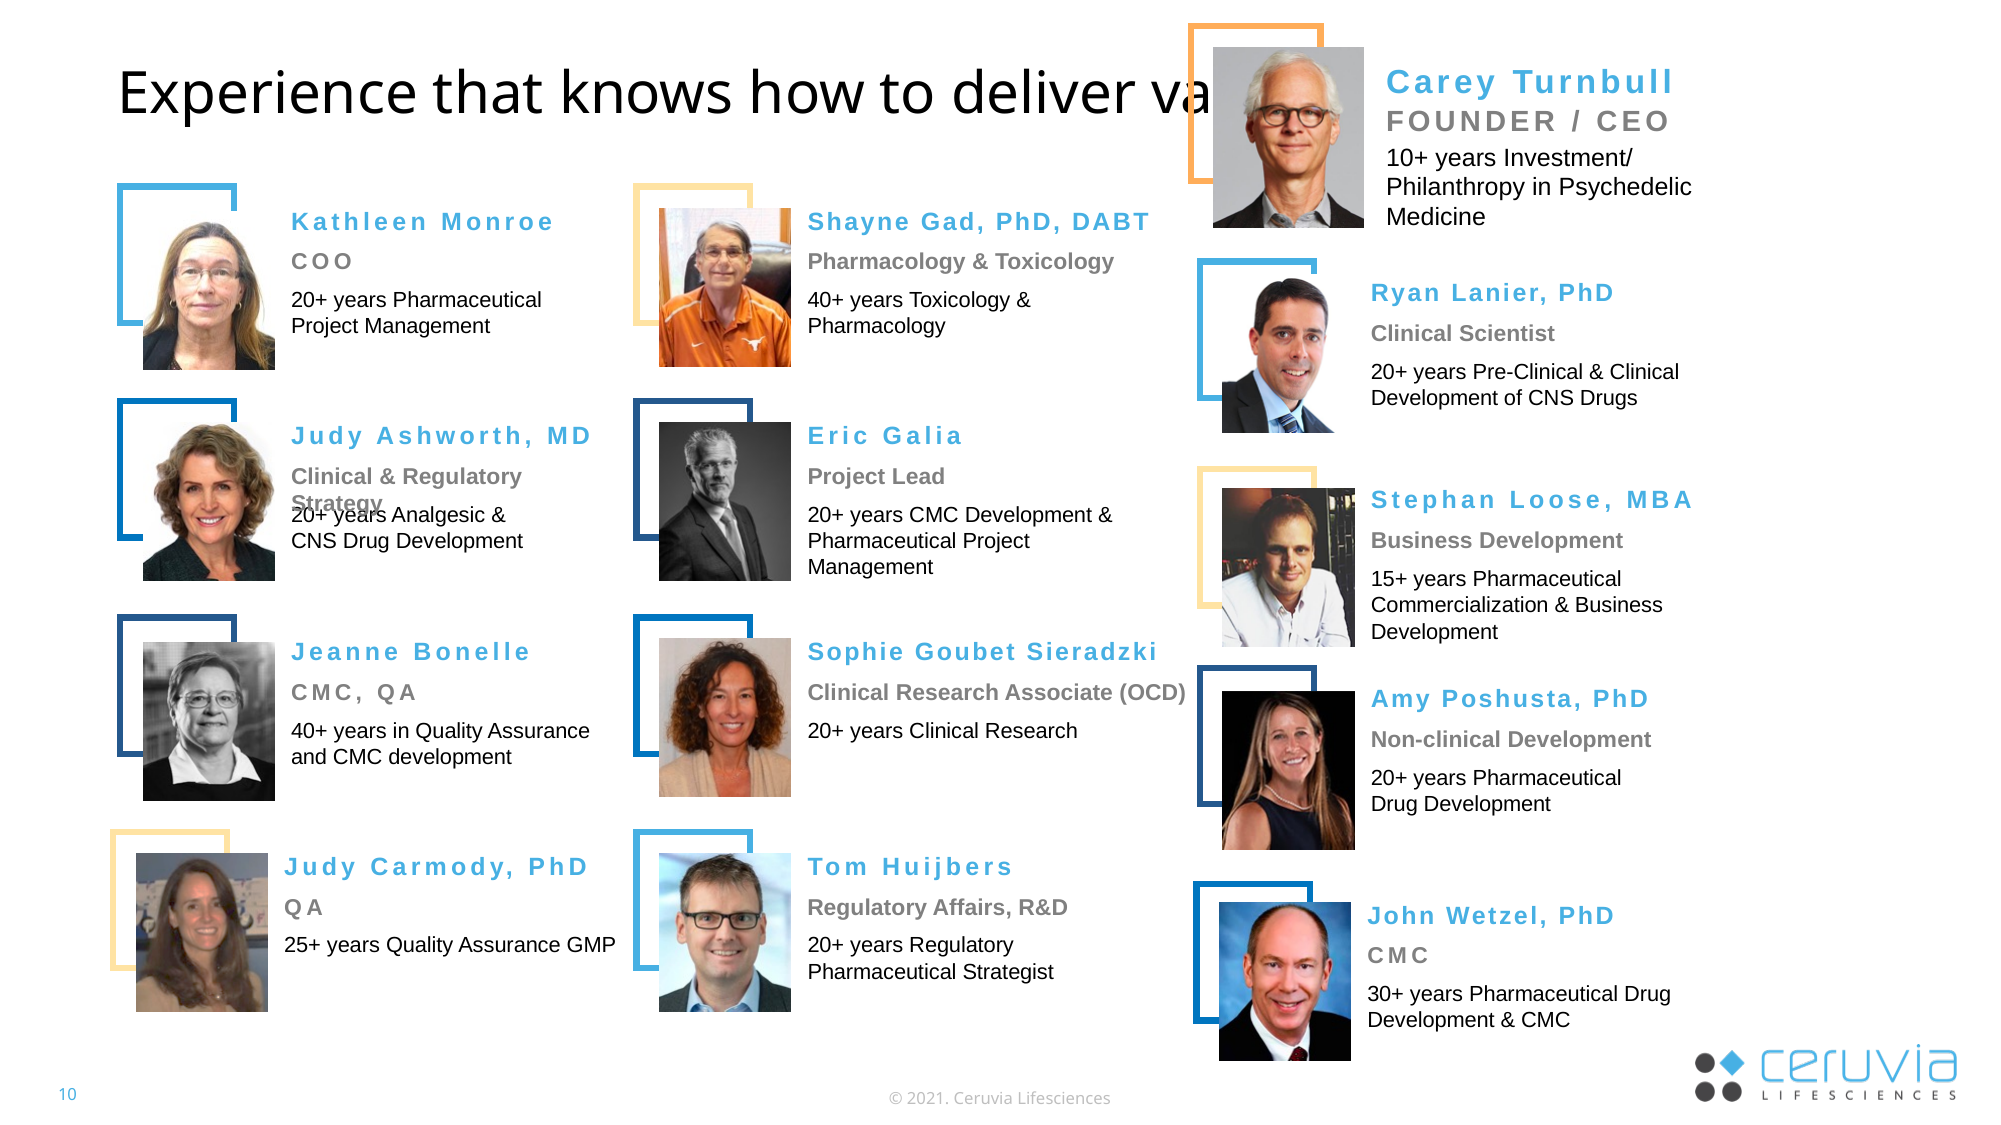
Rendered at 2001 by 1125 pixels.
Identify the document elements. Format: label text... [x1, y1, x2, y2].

picture [1695, 1044, 1957, 1102]
text_box [636, 831, 751, 969]
picture [659, 638, 791, 797]
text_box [1199, 667, 1790, 825]
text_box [792, 842, 1200, 992]
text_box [1371, 52, 1730, 240]
picture [1222, 489, 1355, 647]
text_box [636, 186, 751, 324]
picture [136, 853, 268, 1012]
text_box [112, 831, 228, 969]
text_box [276, 628, 635, 778]
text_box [276, 412, 635, 562]
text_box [276, 197, 635, 347]
picture [143, 642, 275, 801]
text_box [1196, 884, 1787, 1041]
picture [659, 208, 791, 367]
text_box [1199, 261, 1743, 418]
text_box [792, 197, 1180, 347]
picture [659, 422, 791, 581]
text_box [119, 186, 235, 324]
text_box Experience that knows how to deliver value [1364, 47, 1875, 133]
text_box Experience that knows how to deliver value [102, 47, 1190, 133]
text_box [1190, 25, 1322, 182]
picture [1219, 902, 1351, 1061]
text_box [636, 616, 751, 755]
picture [659, 853, 791, 1012]
text_box [119, 400, 235, 538]
picture [1222, 274, 1355, 433]
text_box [792, 628, 1227, 751]
text_box [636, 400, 751, 538]
picture [143, 422, 275, 581]
picture [1222, 691, 1355, 850]
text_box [1199, 469, 1769, 653]
picture [143, 211, 275, 370]
picture [1213, 47, 1364, 228]
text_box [269, 842, 643, 966]
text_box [792, 412, 1152, 588]
text_box [119, 616, 235, 755]
